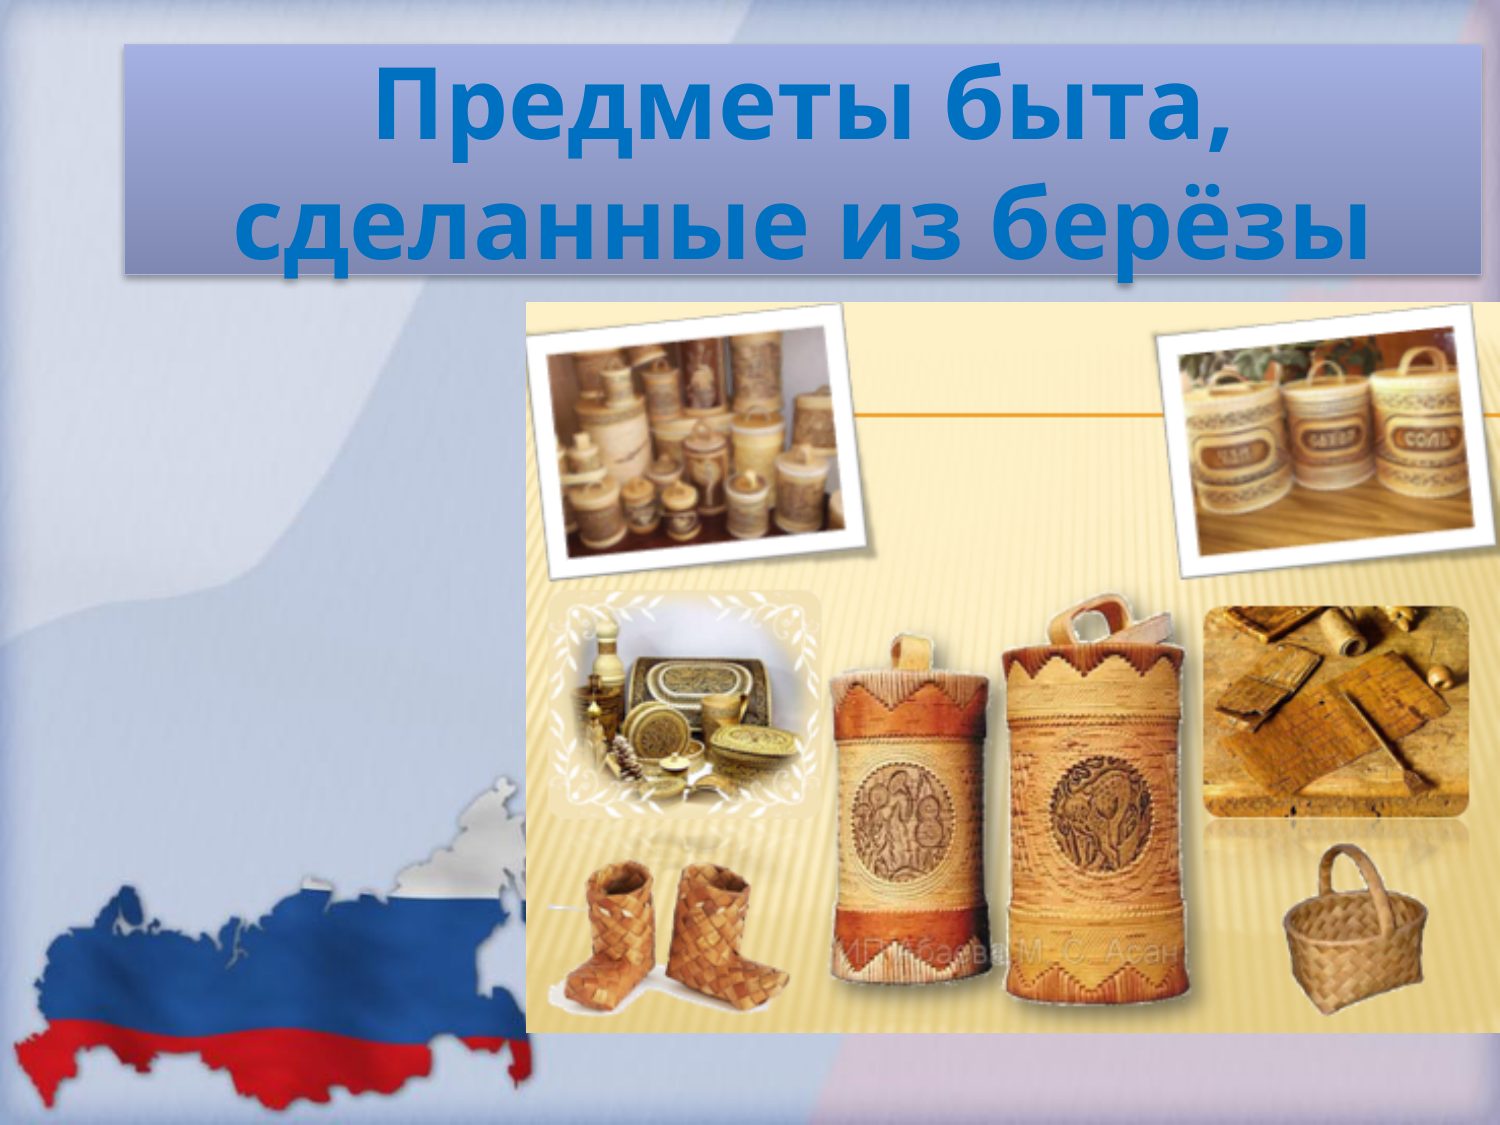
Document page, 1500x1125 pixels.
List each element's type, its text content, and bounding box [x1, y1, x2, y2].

title Предметы быта, сделанные из берёзы [124, 44, 1482, 275]
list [526, 302, 1500, 1033]
picture [0, 0, 1500, 1125]
